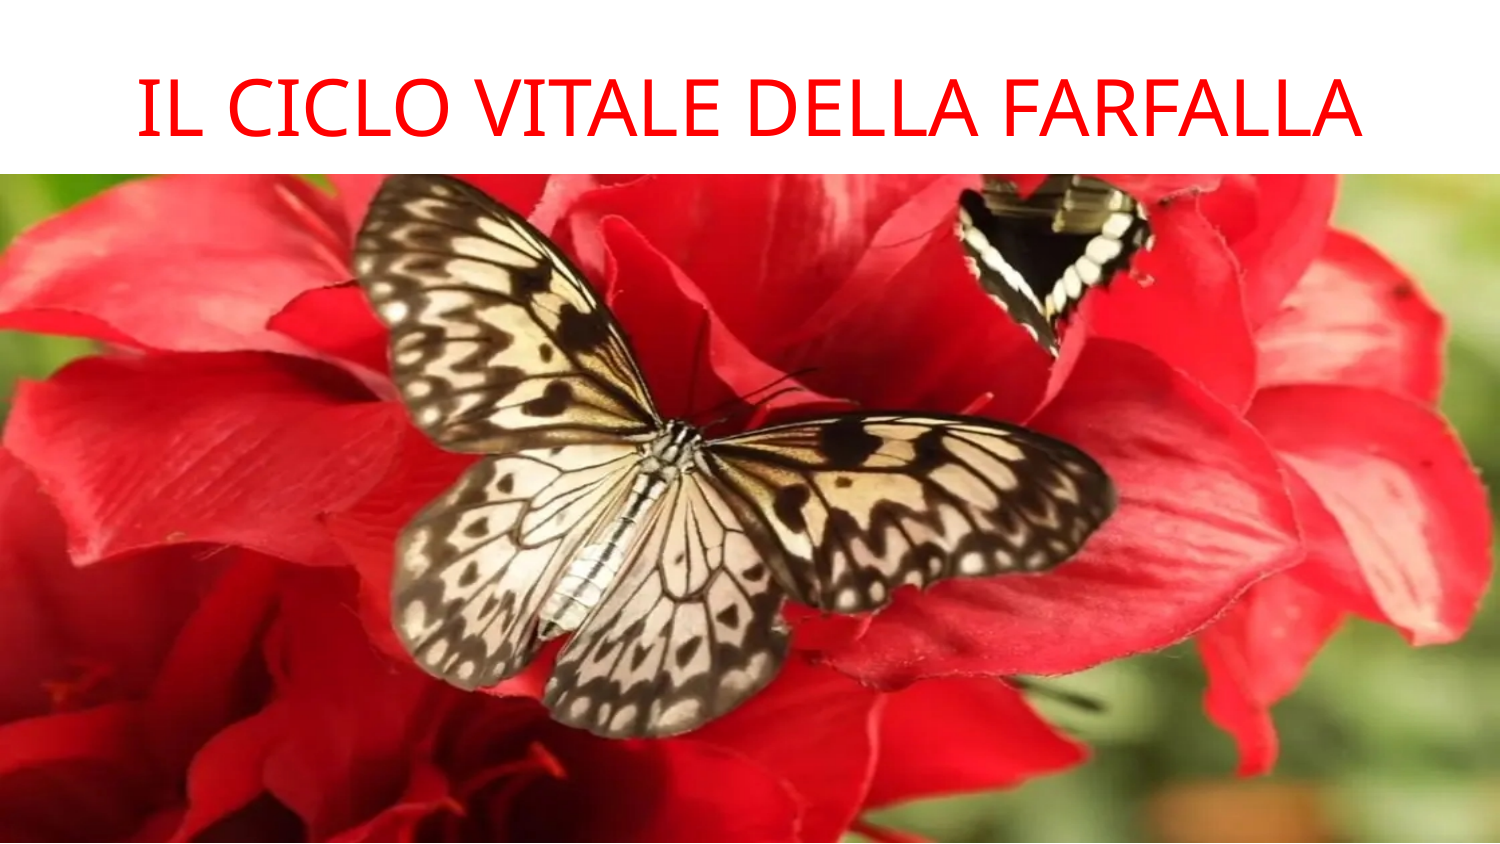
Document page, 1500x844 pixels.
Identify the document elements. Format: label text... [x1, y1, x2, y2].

picture [0, 174, 1500, 843]
title IL CICLO VITALE DELLA FARFALLA [51, 21, 1449, 172]
